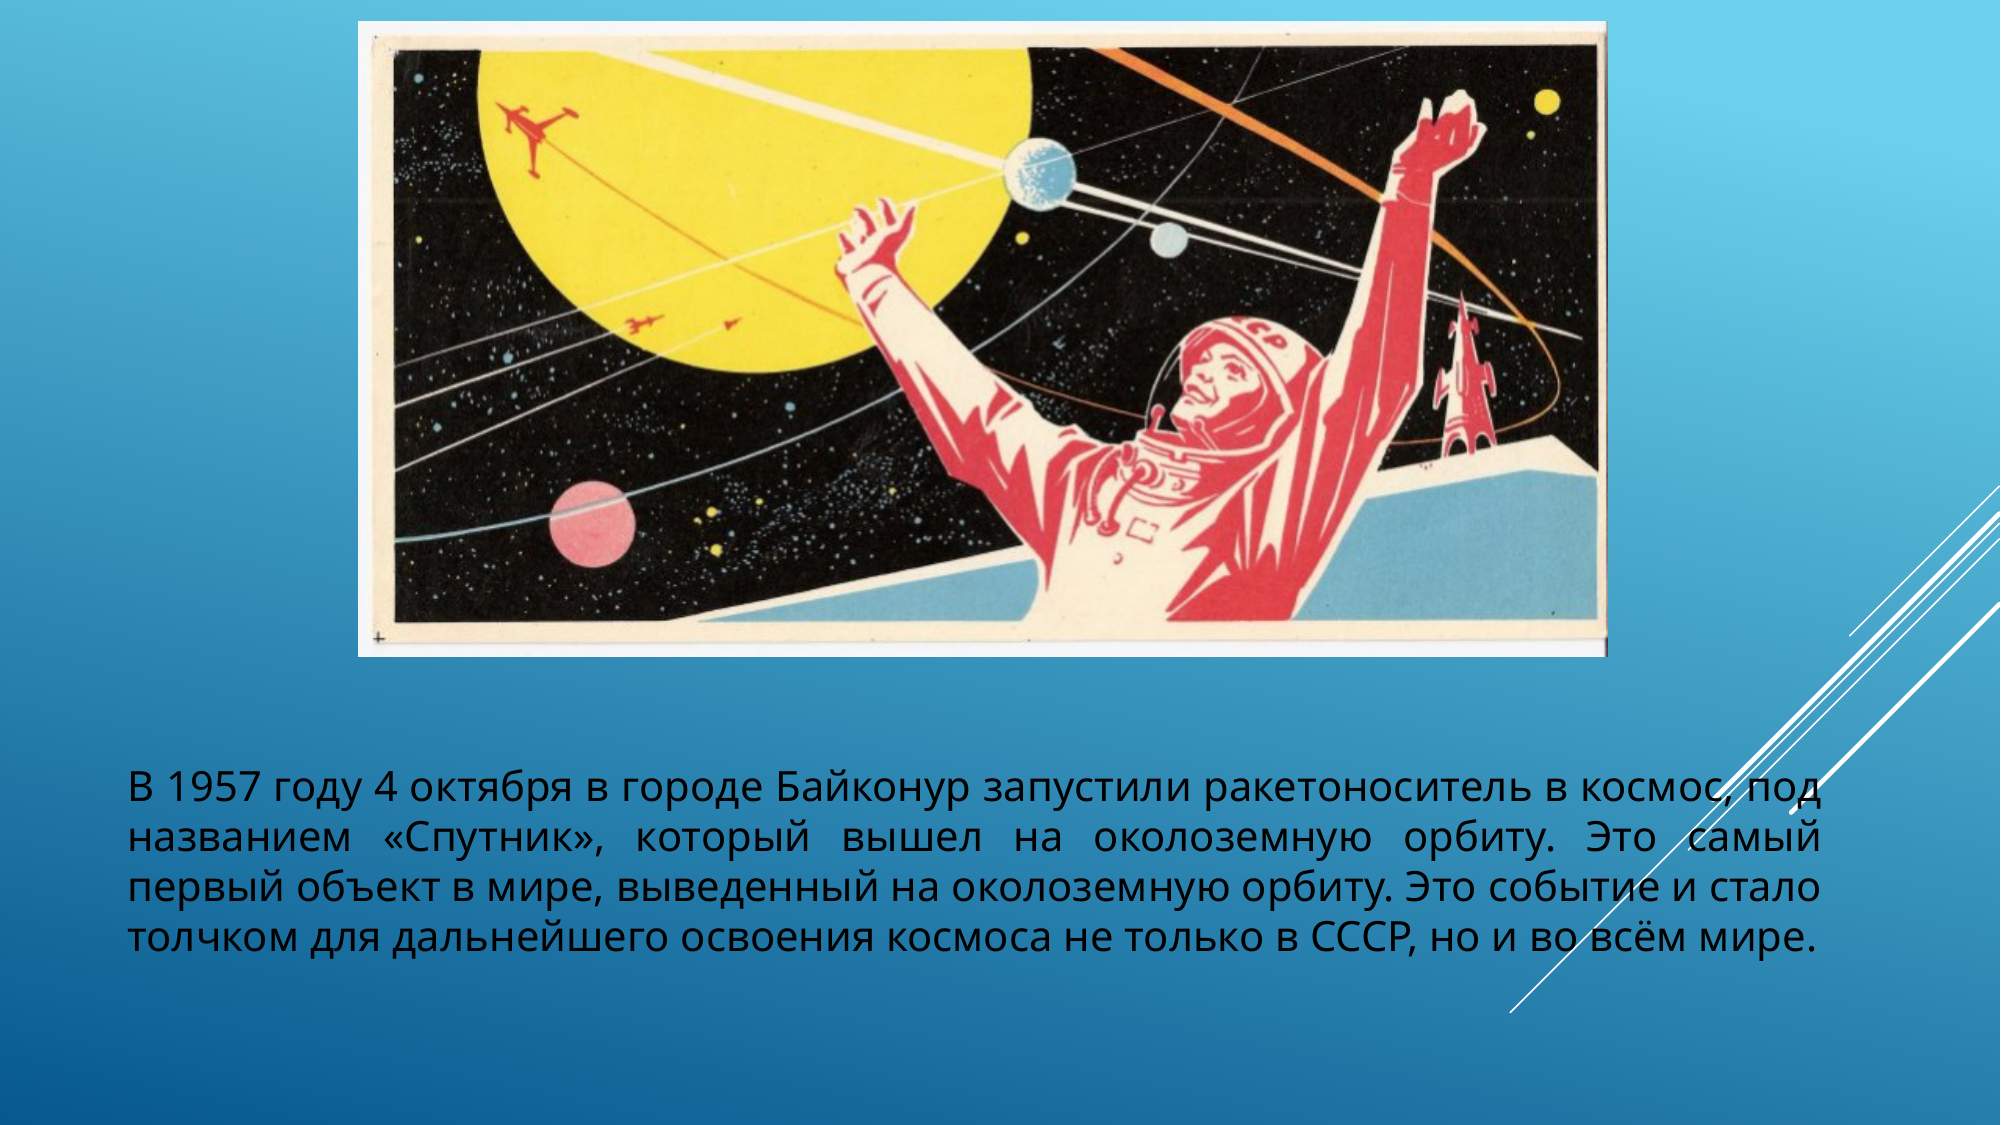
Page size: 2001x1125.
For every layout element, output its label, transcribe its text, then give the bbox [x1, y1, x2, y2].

picture [358, 21, 1608, 657]
list В 1957 году 4 октября в городе Байконур запустили ракетоноситель в космос, под названием «Спутник», который вышел на околоземную орбиту. Это самый первый объект в мире, выведенный на околоземную орбиту. Это событие и стало толчком для дальнейшего освоения космоса не только в СССР, но и во всём мире. [112, 678, 1838, 1041]
